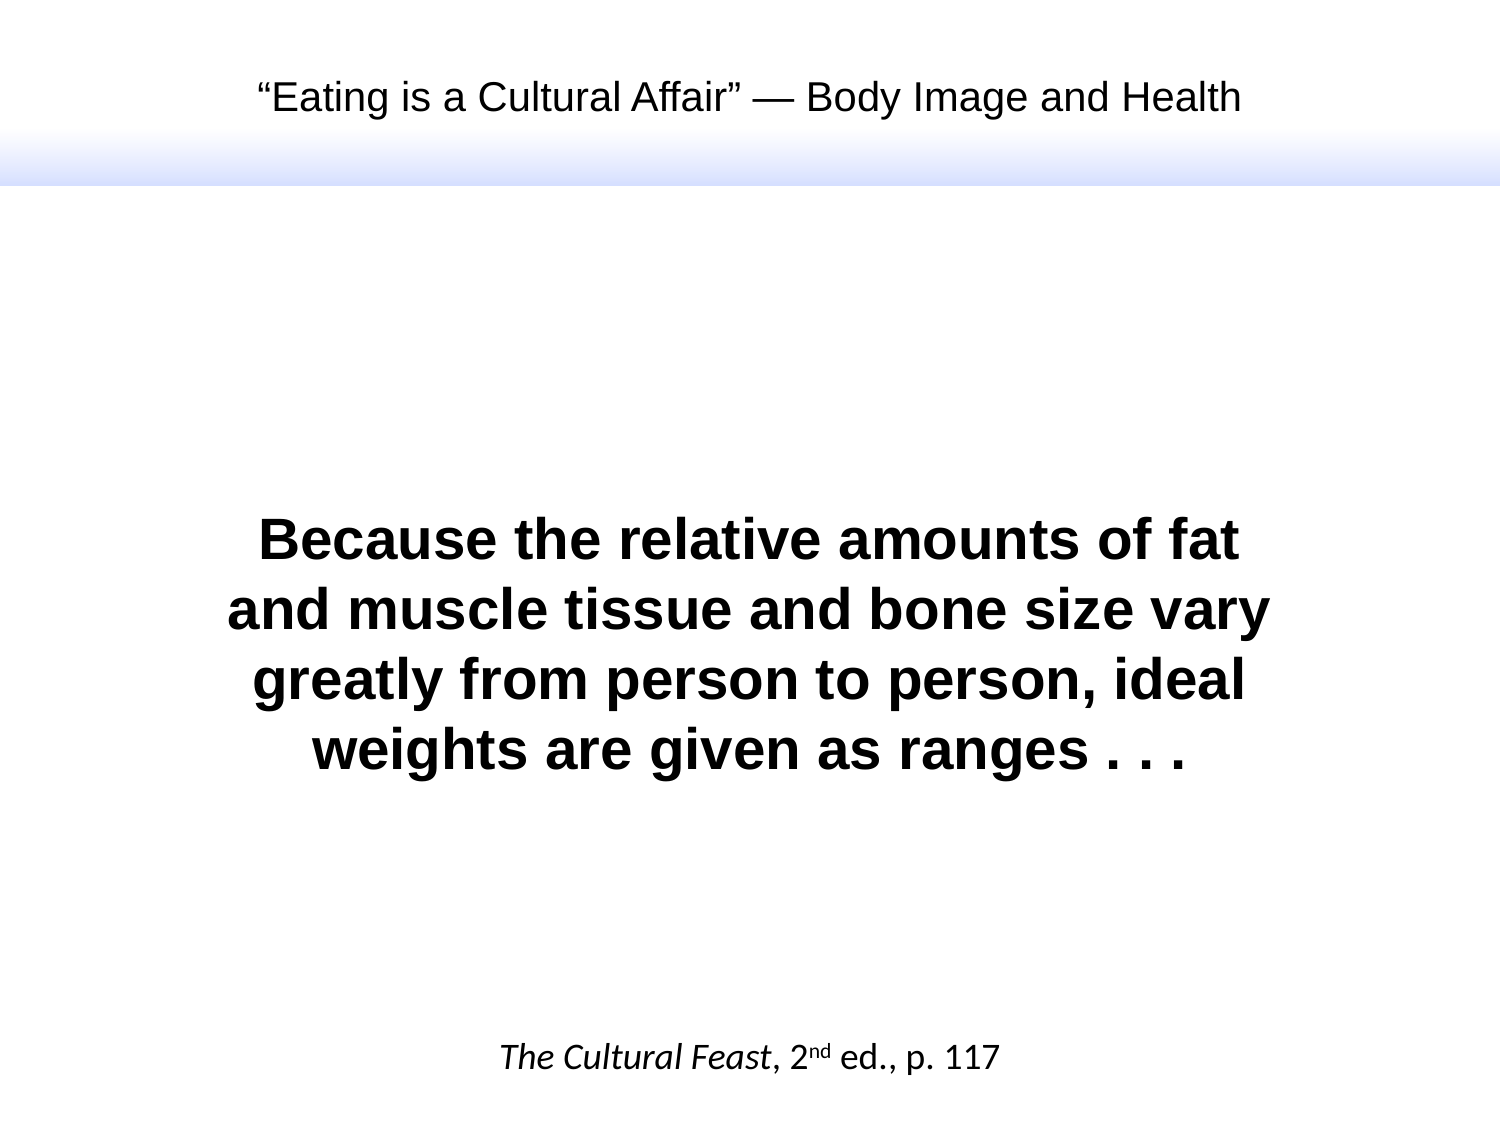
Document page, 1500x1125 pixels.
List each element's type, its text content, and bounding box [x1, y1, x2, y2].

text_box Because the relative amounts of fat and muscle tissue and bone size vary greatly from person to person, ideal weights are given as ranges . . . [149, 493, 1350, 789]
text_box “Eating is a Cultural Affair” — Body Image and Health [0, 62, 1500, 186]
text_box The Cultural Feast, 2nd ed., p. 117 [149, 1024, 1350, 1085]
